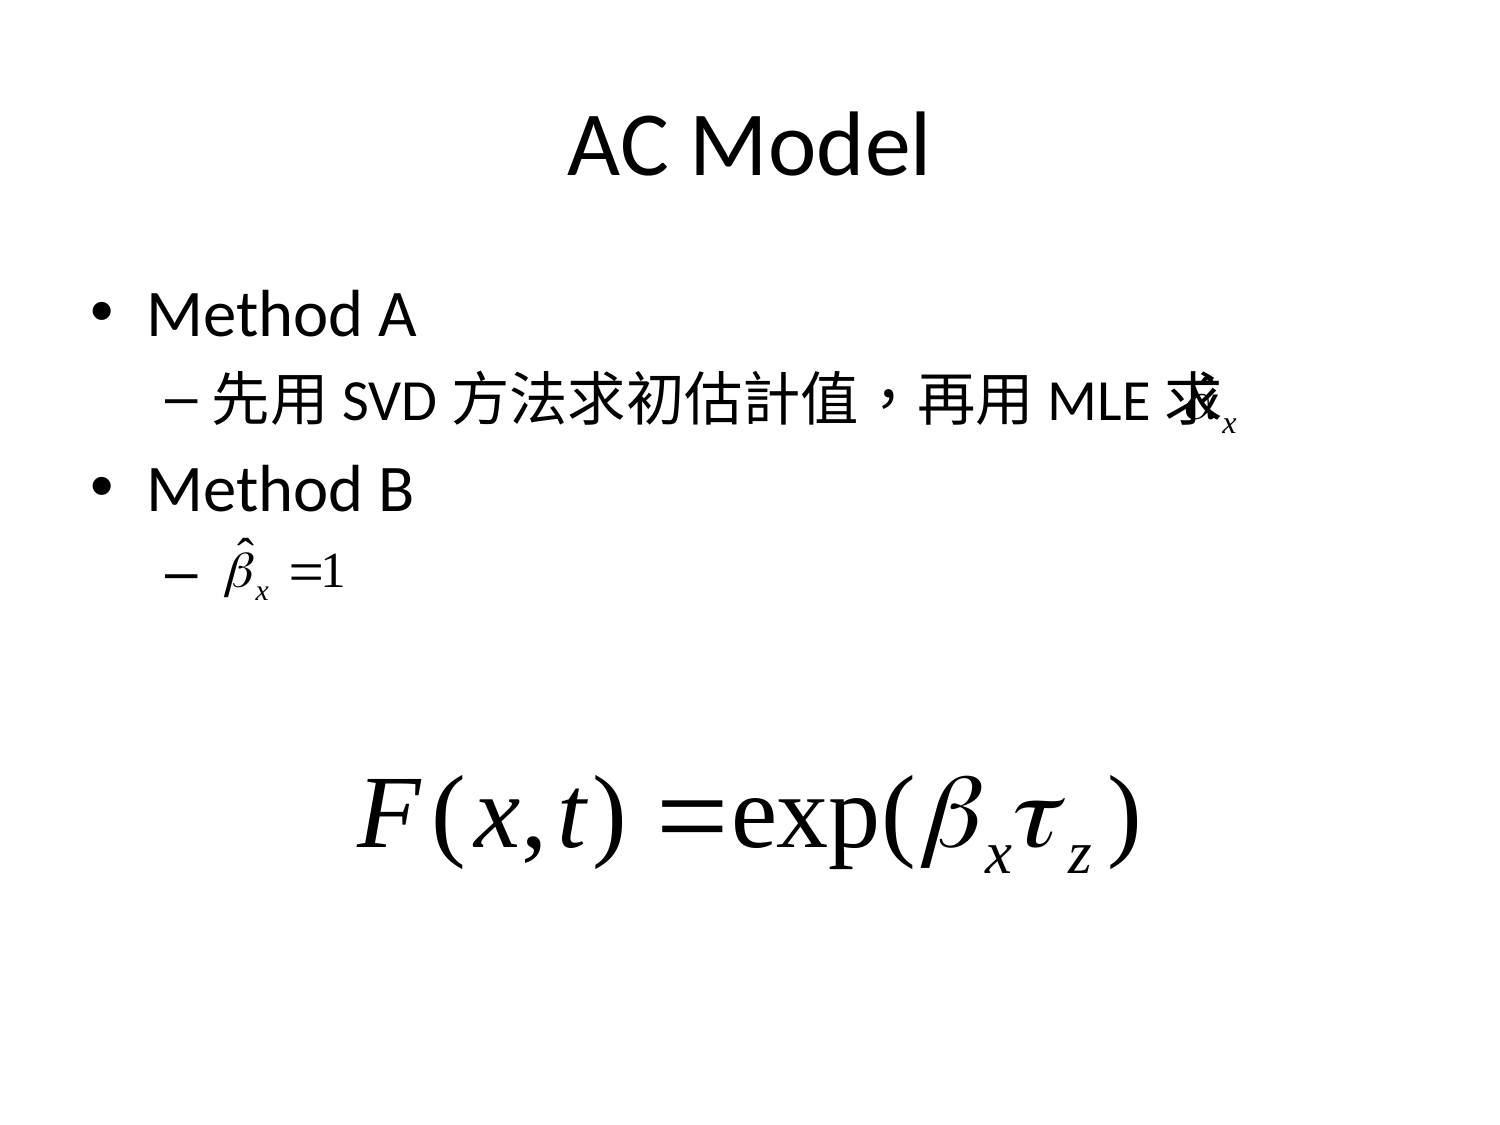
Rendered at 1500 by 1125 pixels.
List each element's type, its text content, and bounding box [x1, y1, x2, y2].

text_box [214, 528, 351, 614]
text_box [1177, 364, 1247, 448]
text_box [337, 743, 1162, 900]
title AC Model [75, 45, 1425, 233]
list Method A 先用SVD方法求初估計值，再用MLE求 Method B [75, 262, 1425, 1005]
